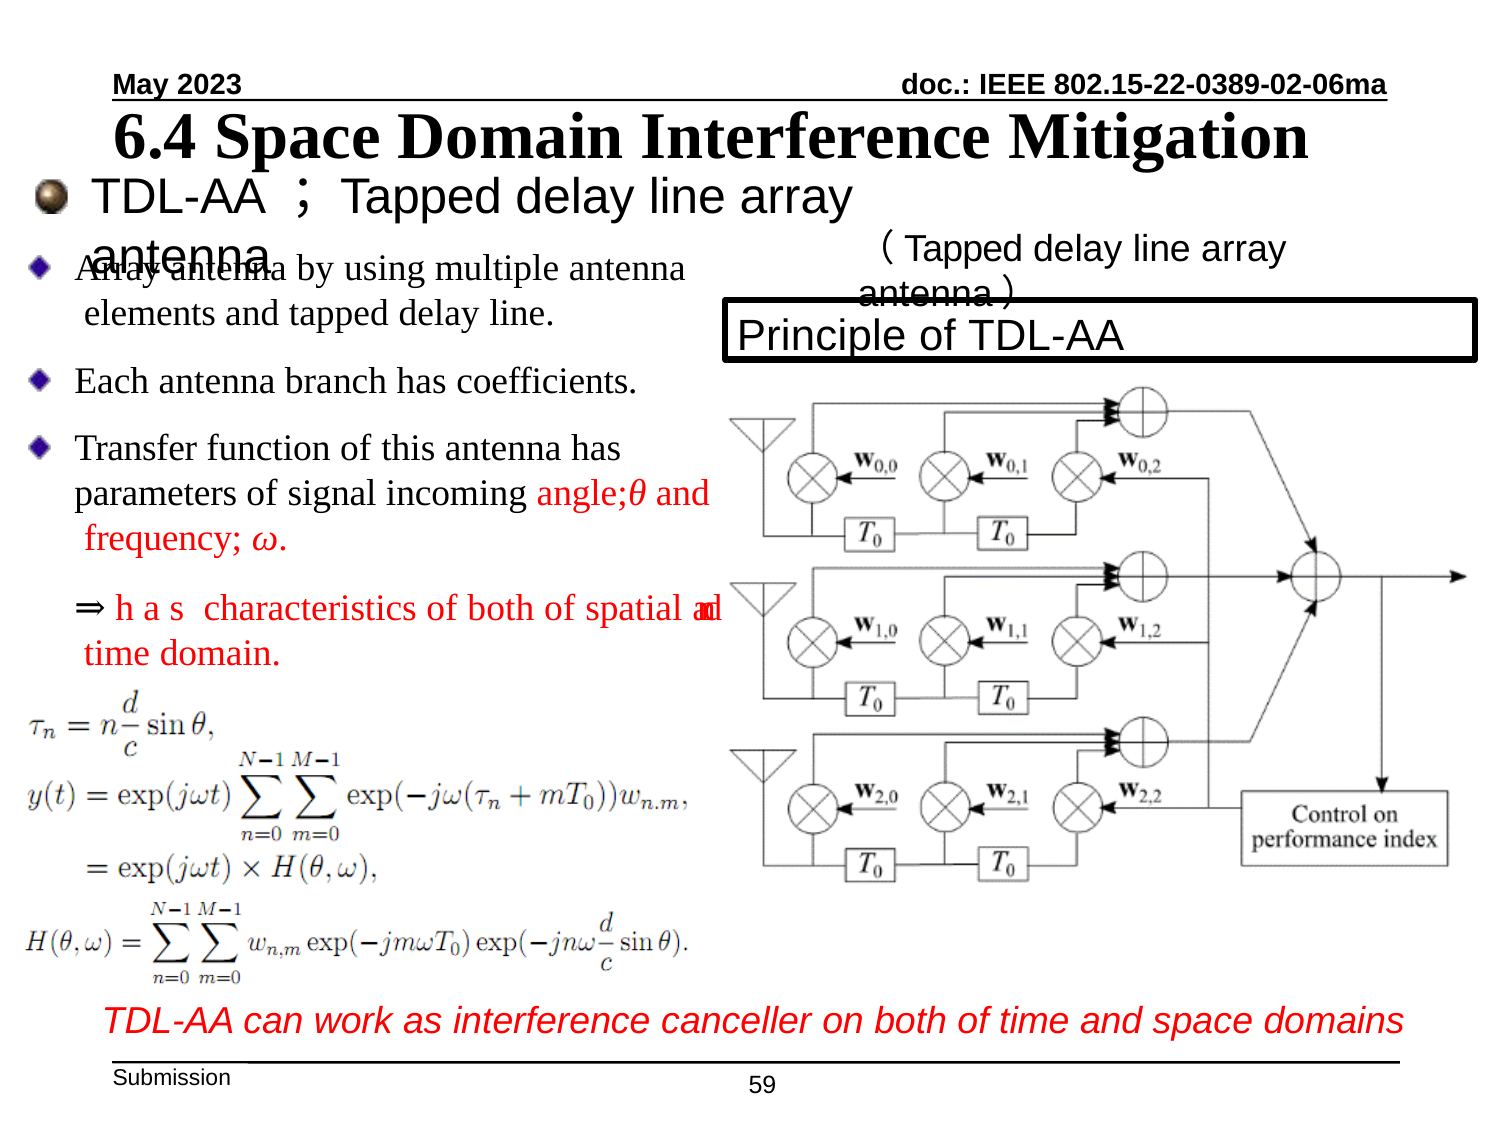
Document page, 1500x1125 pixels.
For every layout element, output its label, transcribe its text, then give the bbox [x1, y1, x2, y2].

text_box [12, 888, 700, 995]
text_box [27, 435, 53, 462]
text_box Array antenna by using multiple antenna elements and tapped delay line. Each antenna branch has coefficients. Transfer function of this antenna has parameters of signal incoming angle;θ and frequency; ω. ⇒has characteristics of both of spatial and time domain. [72, 243, 717, 673]
text_box [724, 367, 1475, 895]
text_box TDL-AA；Tapped delay line array antenna [88, 227, 855, 284]
text_box Principle of TDL-AA [725, 300, 1476, 360]
title 6.4 Space Domain Interference Mitigation [75, 38, 1347, 227]
text_box [34, 179, 68, 215]
text_box [27, 254, 53, 282]
text_box [19, 671, 220, 764]
text_box [27, 367, 53, 394]
slide_number 59 [587, 1068, 938, 1125]
text_box TDL-AA can work as interference canceller on both of time and space domains [99, 997, 1410, 1041]
text_box （Tapped delay line array antenna） [855, 224, 1470, 315]
text_box [19, 748, 700, 895]
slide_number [112, 64, 375, 100]
